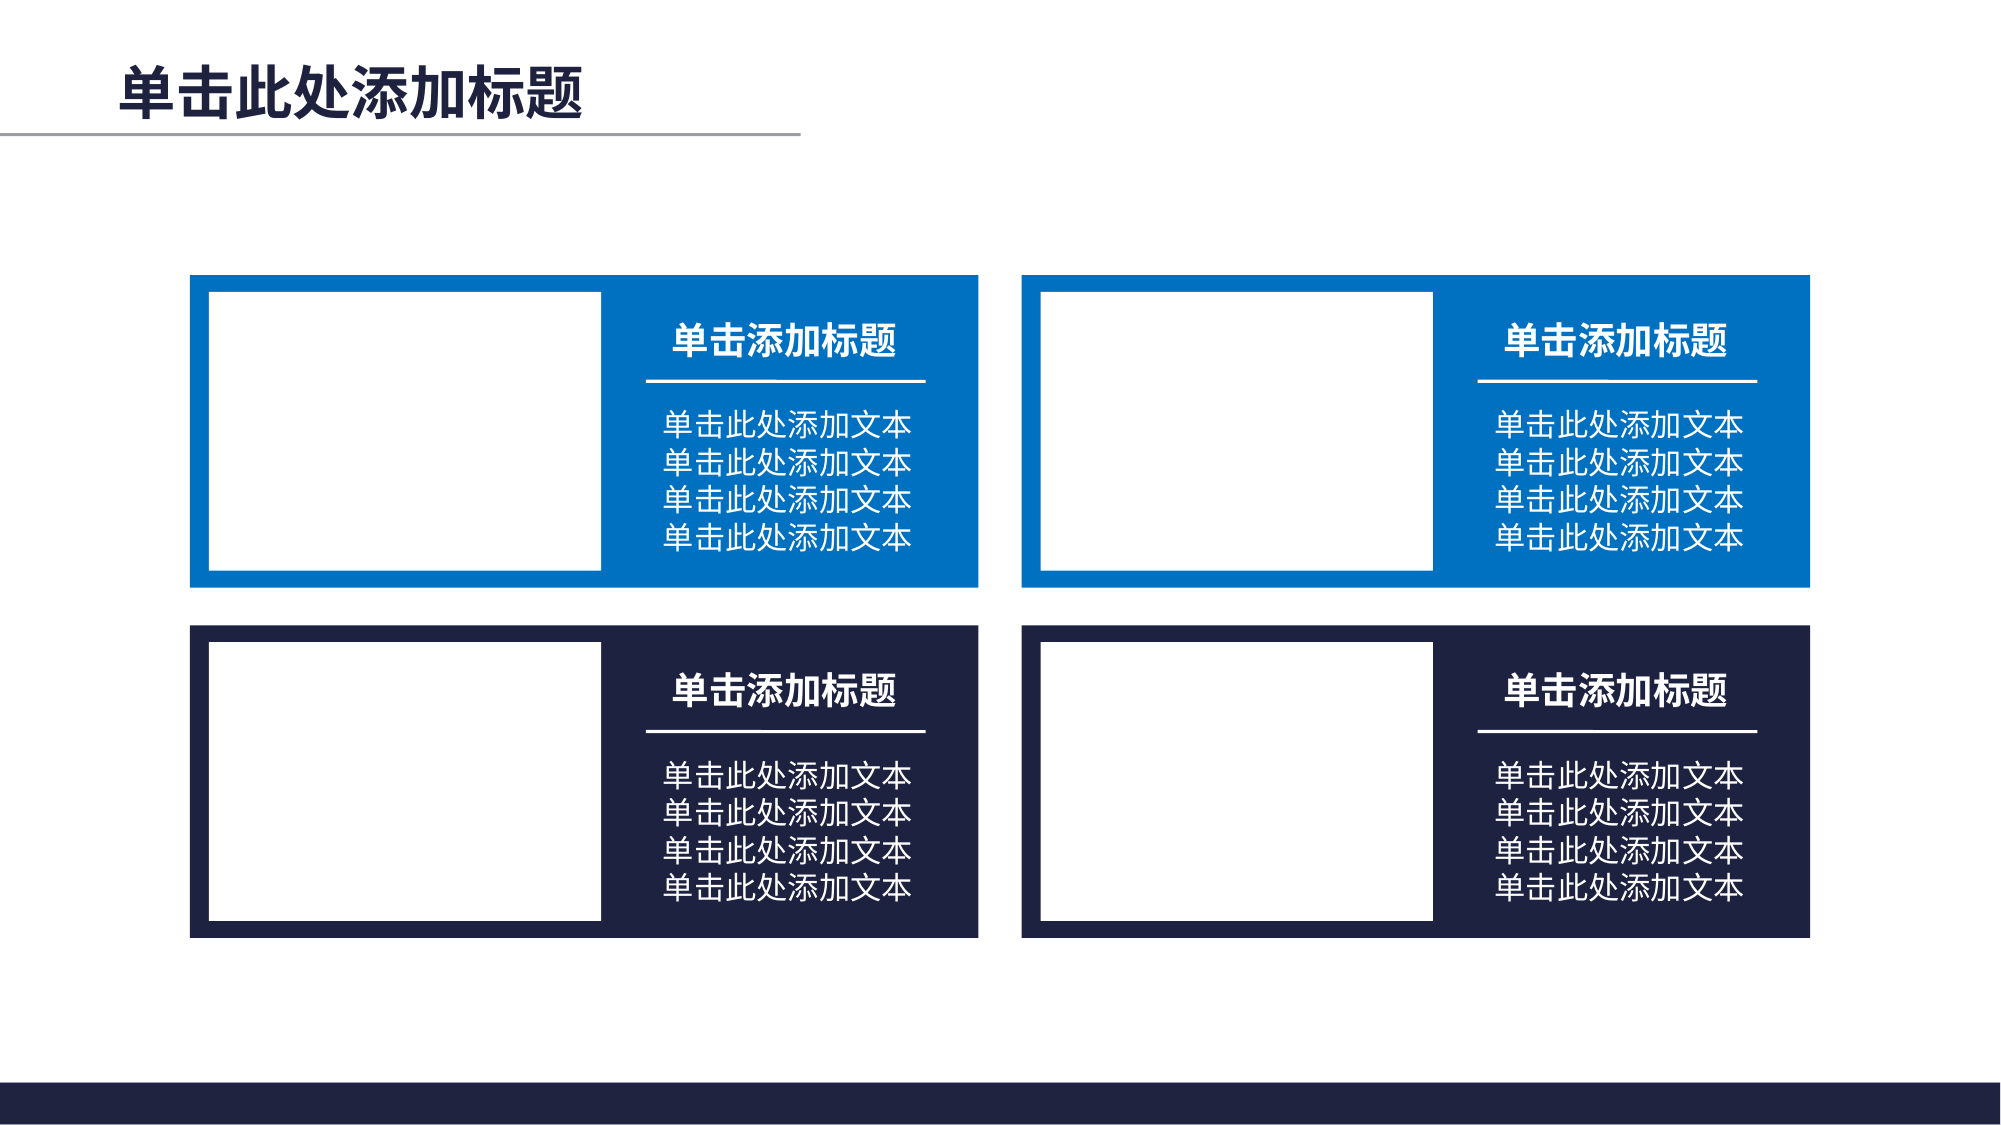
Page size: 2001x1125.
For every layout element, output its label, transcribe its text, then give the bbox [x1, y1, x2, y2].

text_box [1021, 625, 1811, 938]
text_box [189, 625, 979, 938]
text_box 单击此处添加标题 [103, 48, 736, 134]
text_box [1021, 275, 1811, 588]
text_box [189, 275, 979, 588]
